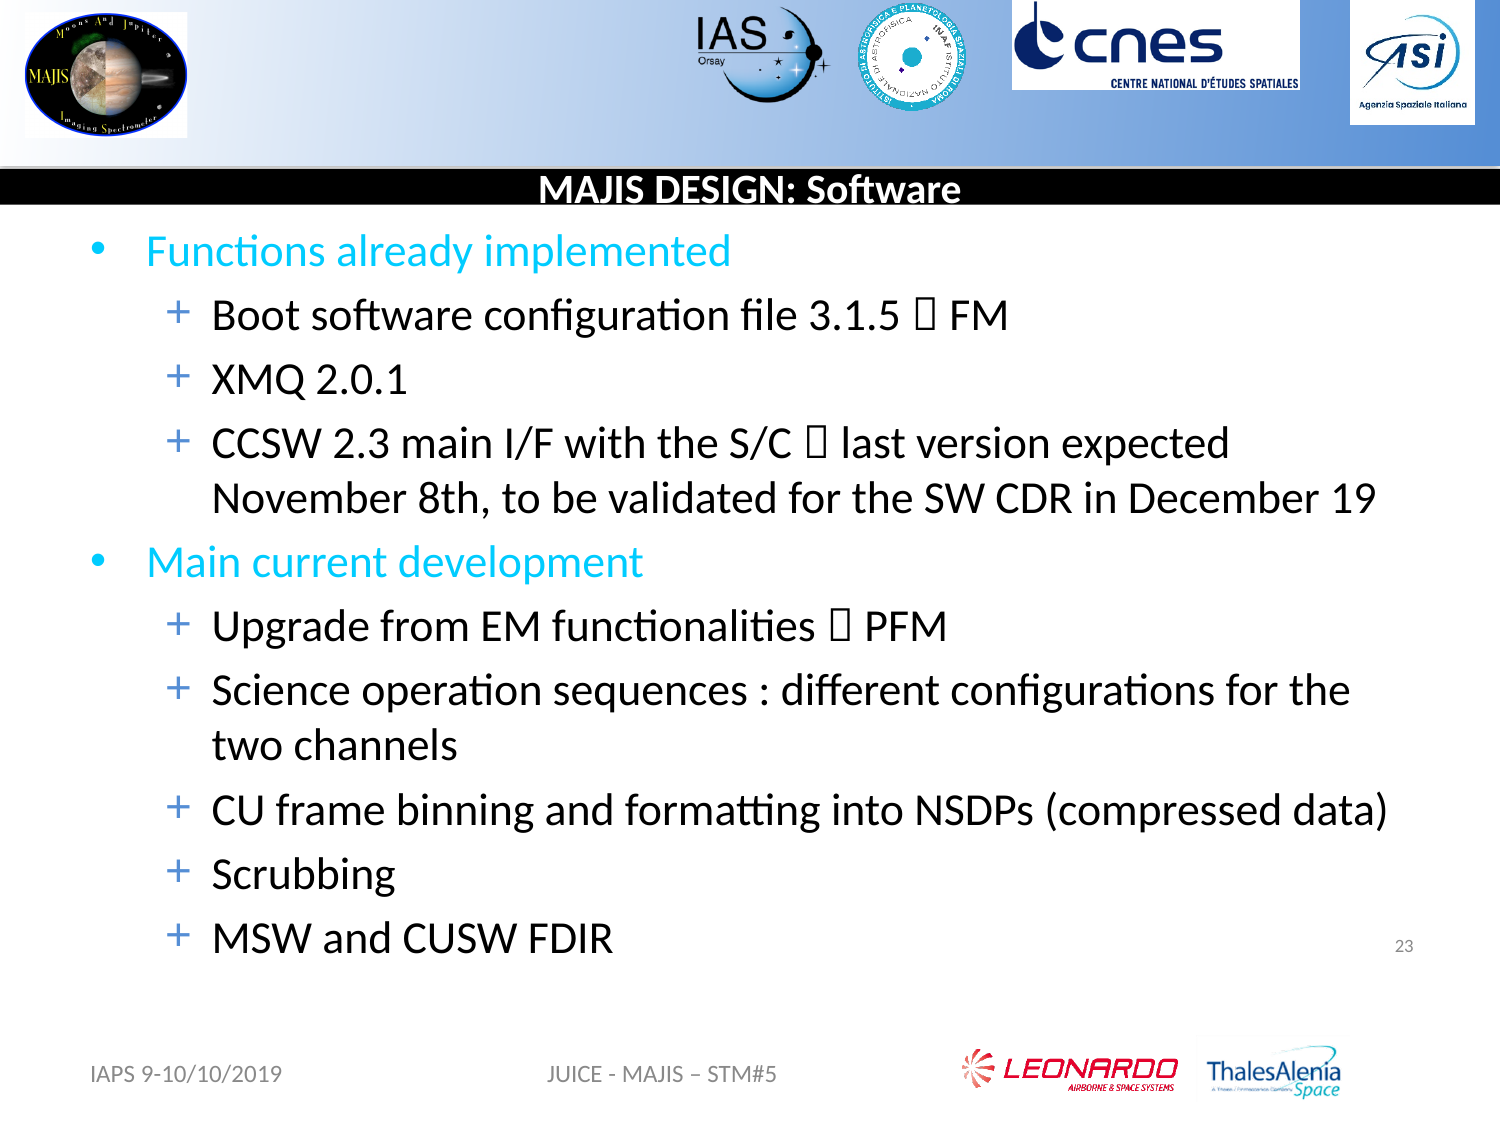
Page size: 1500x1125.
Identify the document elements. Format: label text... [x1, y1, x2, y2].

picture [1012, 0, 1300, 90]
list Functions already implemented Boot software configuration file 3.1.5  FM XMQ 2.0.1 CCSW 2.3 main I/F with the S/C  last version expected November 8th, to be validated for the SW CDR in December 19 Main current development Upgrade from EM functionalities  PFM Science operation sequences : different configurations for the two channels CU frame binning and formatting into NSDPs (compressed data) Scrubbing MSW and CUSW FDIR [75, 212, 1425, 1075]
footer JUICE - MAJIS – STM#5 [425, 1042, 900, 1103]
picture [962, 1075, 1178, 1091]
picture [1350, 0, 1475, 125]
picture [687, 0, 988, 133]
title MAJIS DESIGN: Software [0, 168, 1500, 205]
picture [1196, 1075, 1350, 1102]
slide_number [75, 1042, 425, 1103]
